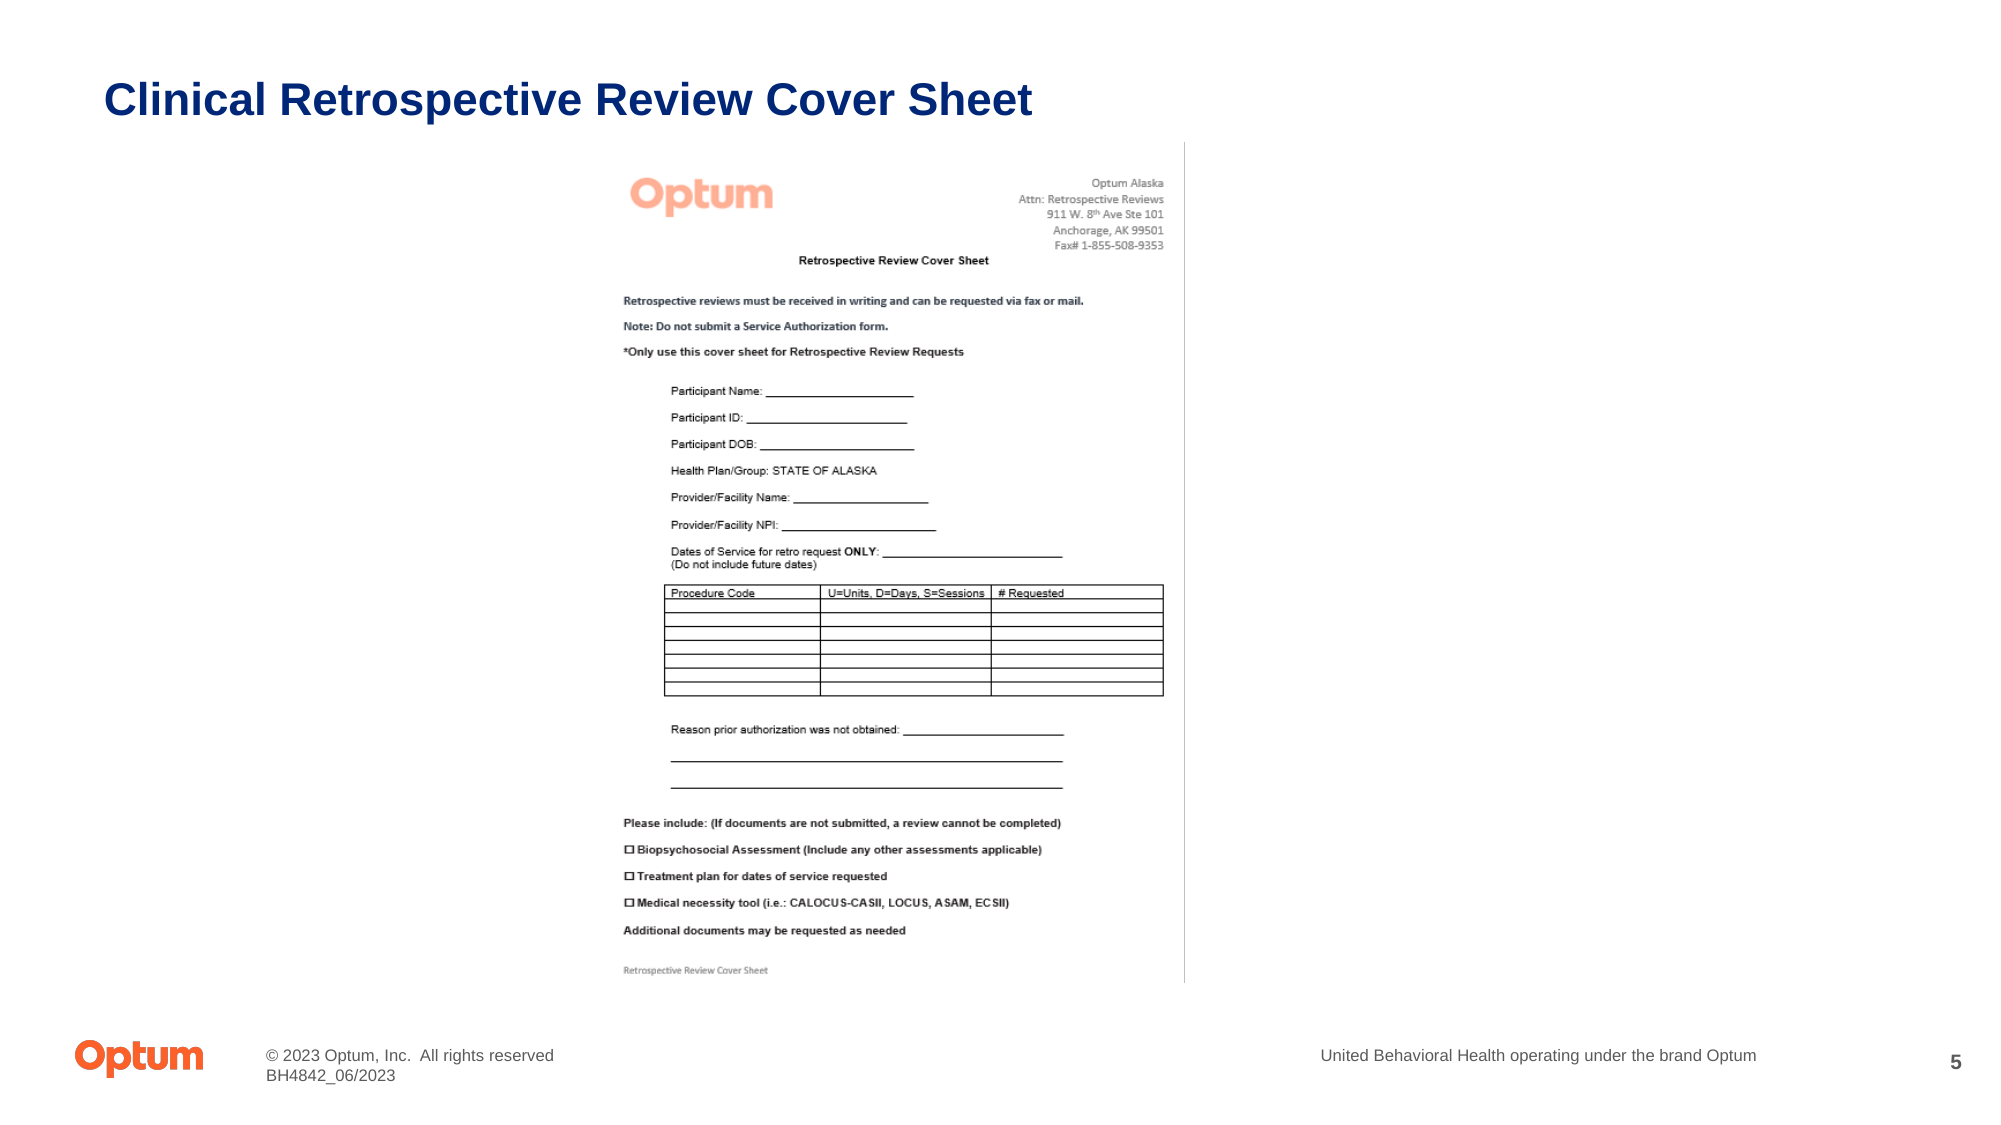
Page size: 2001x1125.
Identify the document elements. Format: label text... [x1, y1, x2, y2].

picture [75, 1040, 203, 1078]
title Clinical Retrospective Review Cover Sheet [103, 24, 1889, 126]
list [611, 142, 1389, 983]
